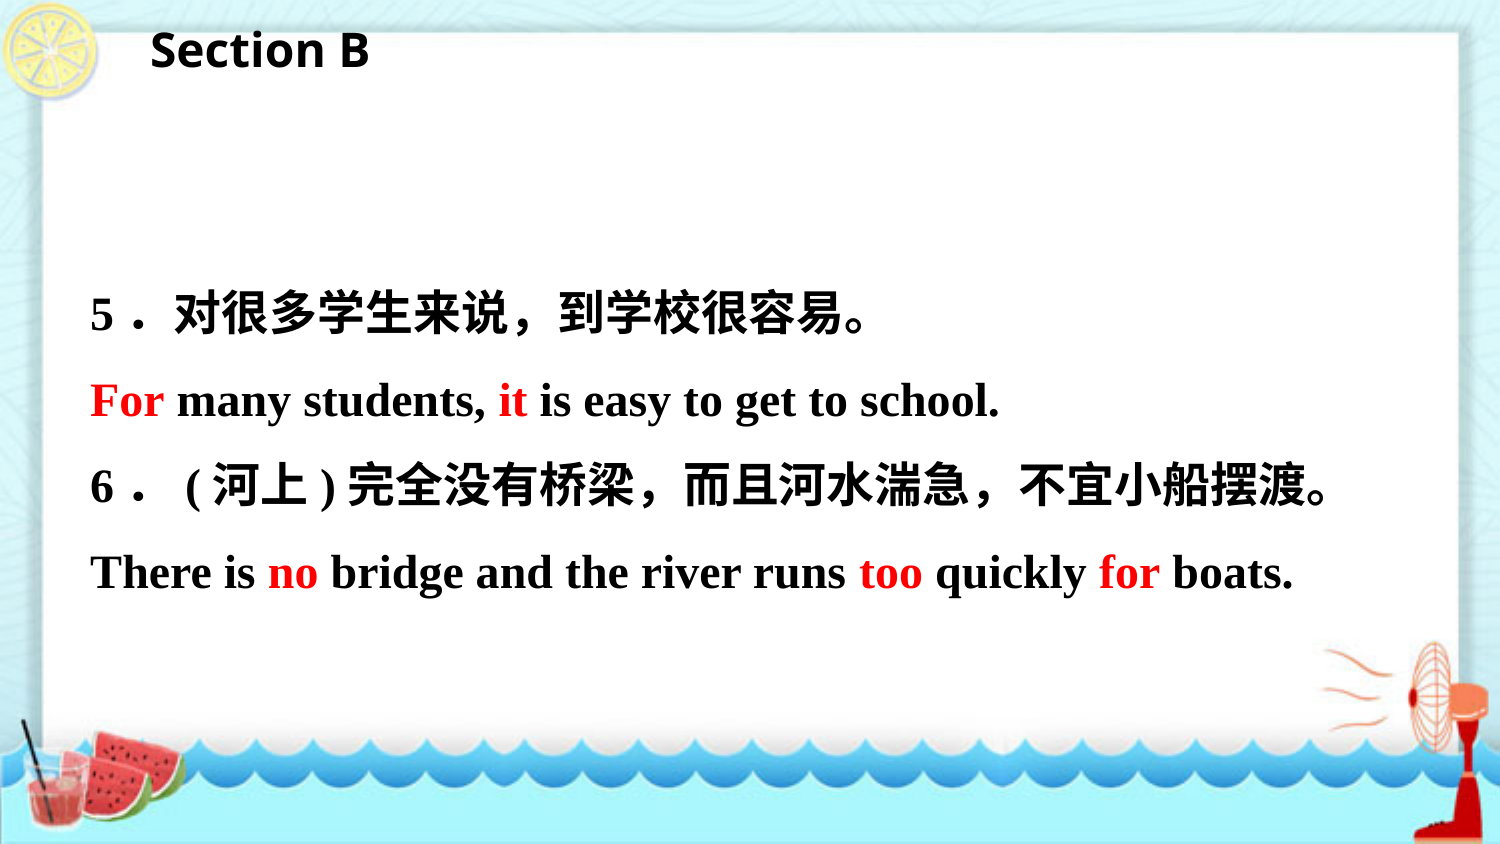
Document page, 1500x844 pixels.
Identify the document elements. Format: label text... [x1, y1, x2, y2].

text_box 5．对很多学生来说，到学校很容易。 For many students, it is easy to get to school. 6．(河上)完全没有桥梁，而且河水湍急，不宜小船摆渡。 There is no bridge and the river runs too quickly for boats. [78, 247, 1367, 604]
text_box Section B [138, 13, 1315, 83]
picture [0, 0, 1500, 844]
